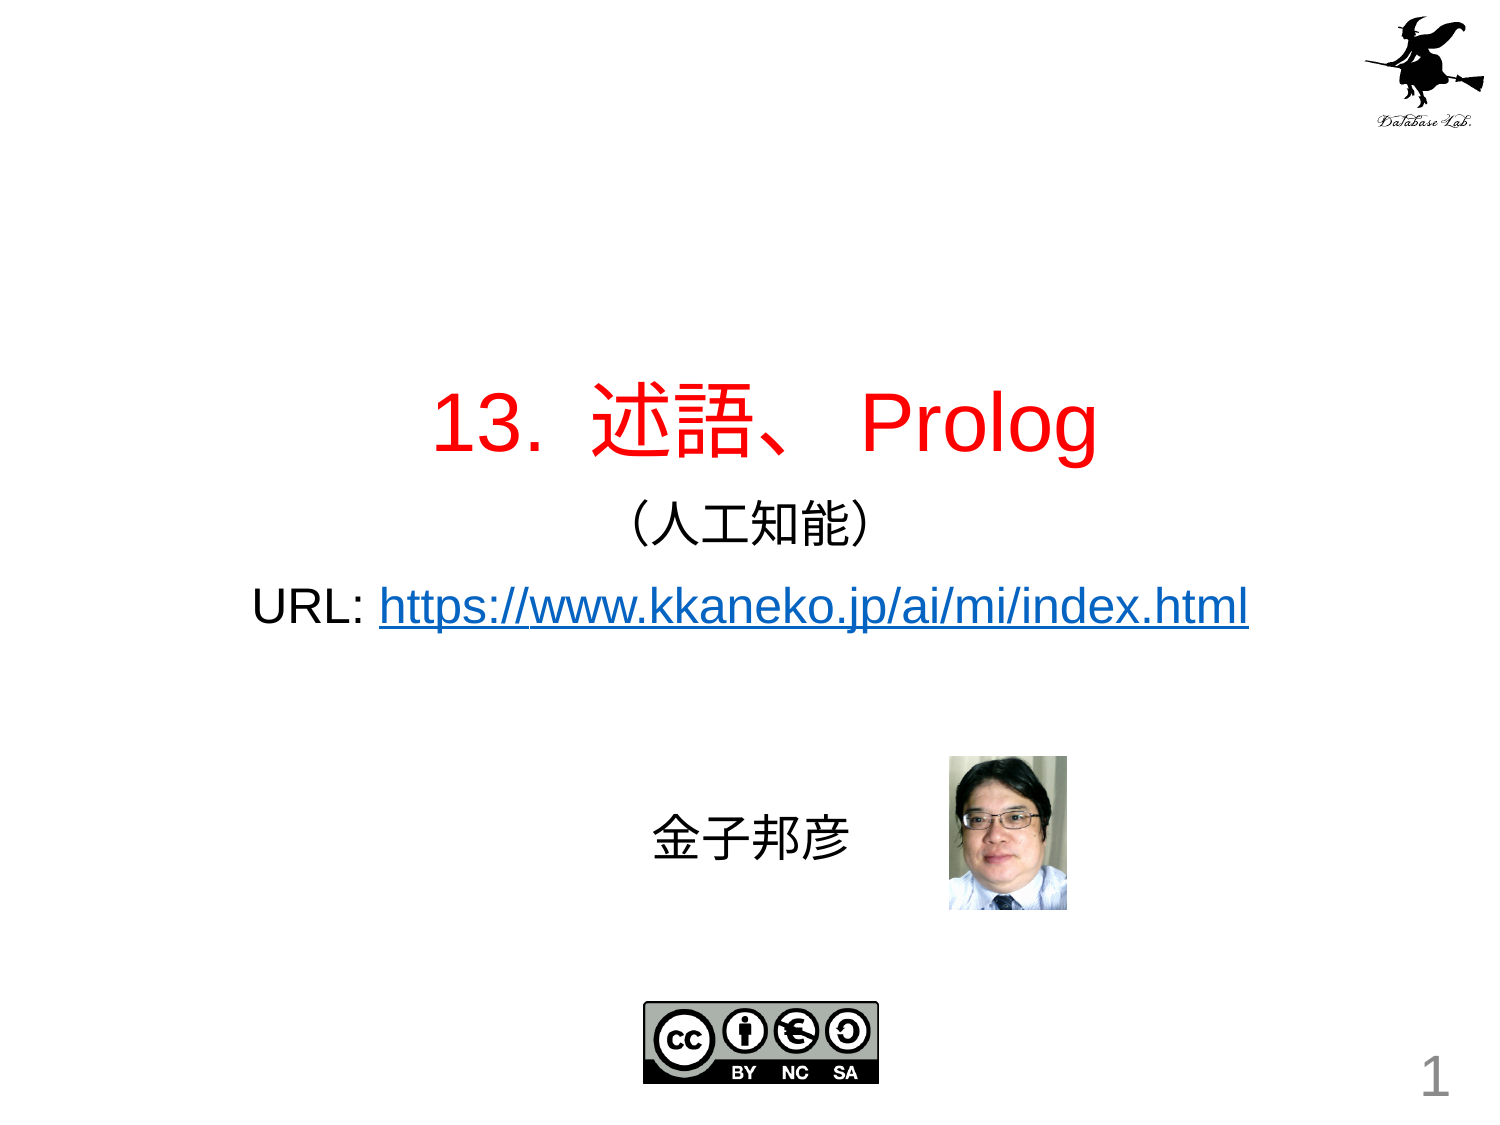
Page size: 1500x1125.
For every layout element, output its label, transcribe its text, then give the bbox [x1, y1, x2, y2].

picture [643, 1001, 879, 1084]
subtitle （人工知能） URL: https://www.kkaneko.jp/ai/mi/index.html [187, 484, 1313, 757]
picture [949, 756, 1067, 911]
text_box 金子邦彦 [635, 798, 868, 875]
slide_number 1 [1129, 1042, 1467, 1103]
picture [1362, 14, 1486, 130]
title 13. 述語、Prolog [75, 205, 1455, 478]
